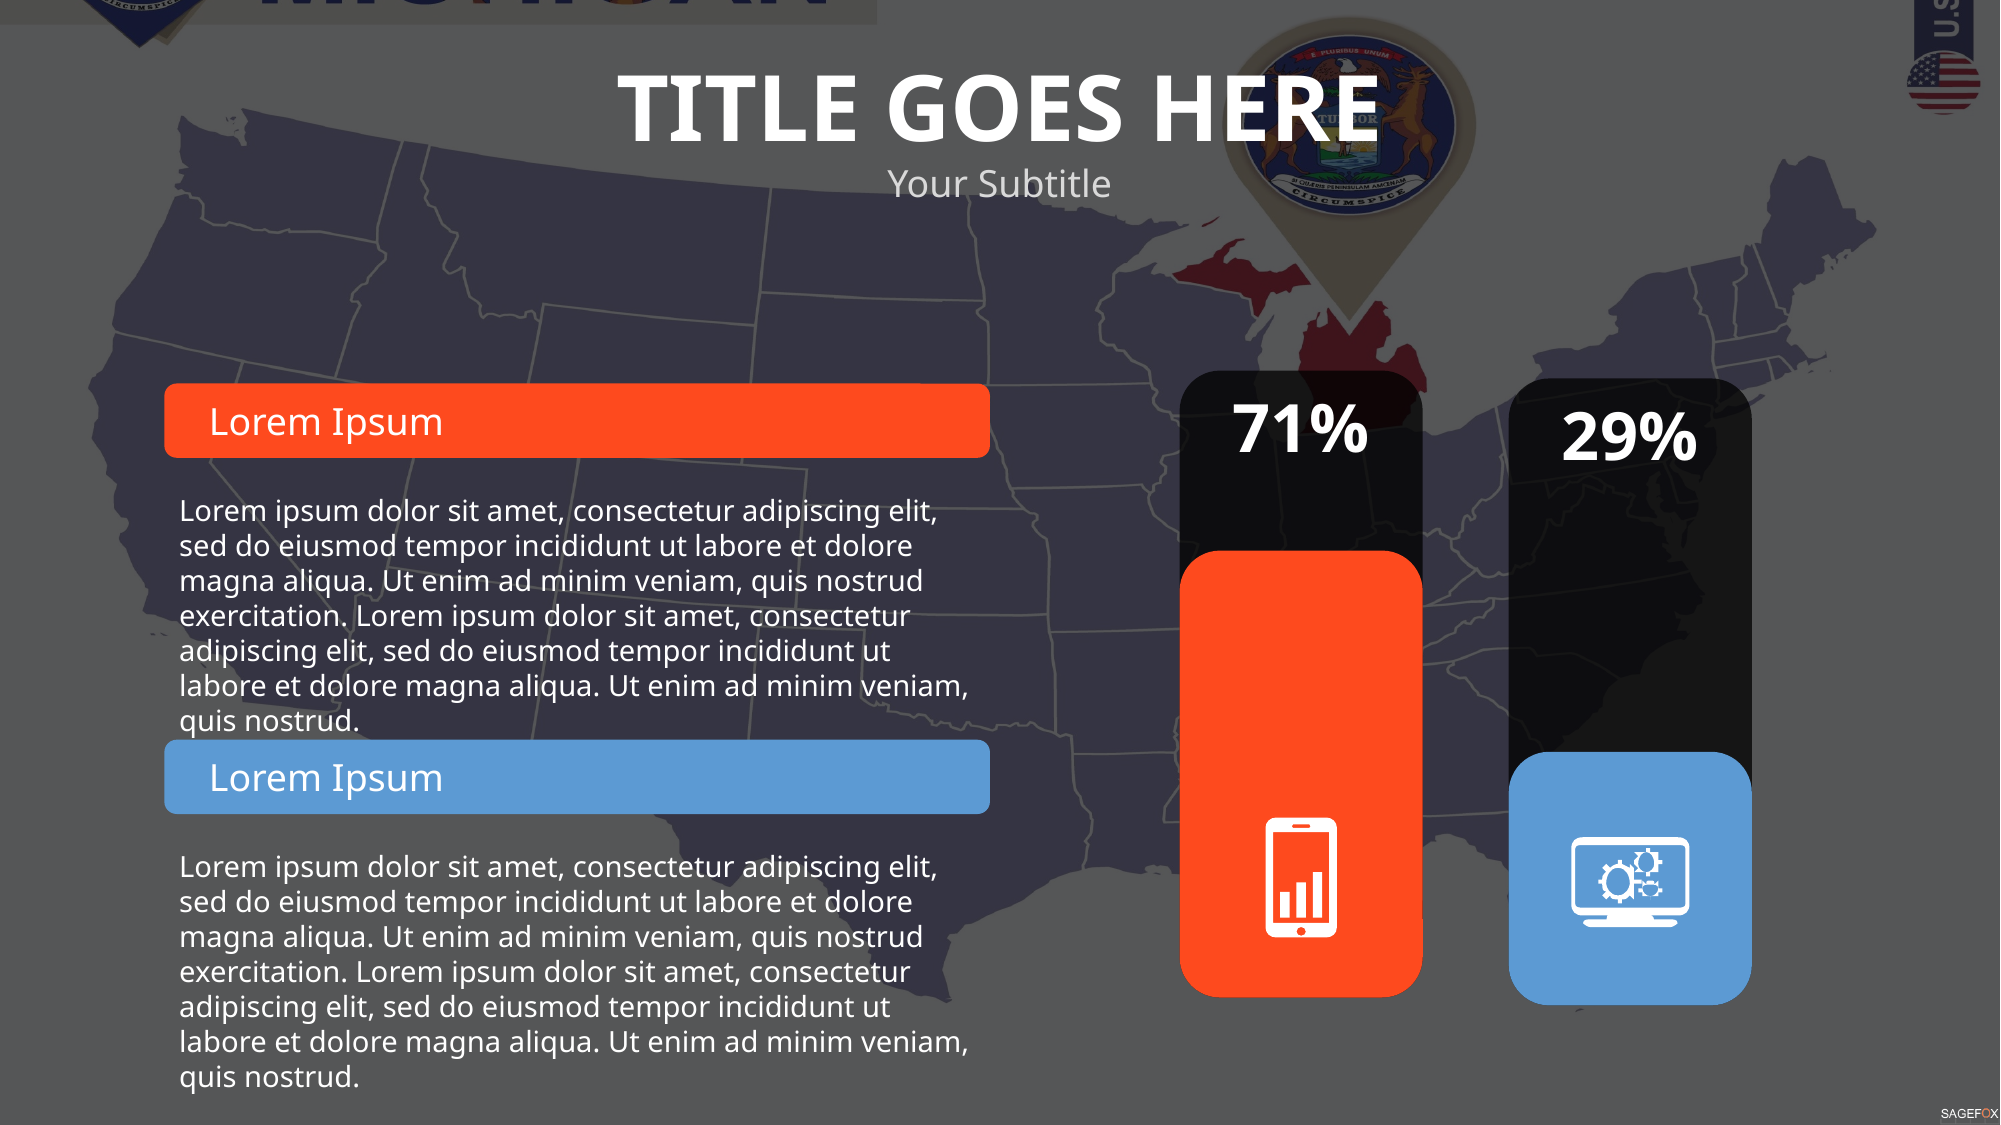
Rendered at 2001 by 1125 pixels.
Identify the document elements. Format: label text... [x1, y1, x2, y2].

text_box [1178, 403, 1424, 585]
text_box [1178, 549, 1424, 999]
text_box [1523, 377, 1737, 386]
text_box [164, 739, 990, 814]
text_box 29% [1508, 386, 1752, 481]
text_box Lorem ipsum dolor sit amet, consectetur adipiscing elit, sed do eiusmod tempor incididunt ut labore et dolore magna aliqua. Ut enim ad minim veniam, quis nostrud exercitation. Lorem ipsum dolor sit amet, consectetur adipiscing elit, sed do eiusmod tempor incididunt ut labore et dolore magna aliqua. Ut enim ad minim veniam, quis nostrud. [164, 841, 990, 1101]
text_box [1265, 817, 1337, 938]
text_box 71% [1179, 378, 1423, 474]
text_box [1507, 750, 1753, 1007]
text_box [1507, 411, 1753, 786]
text_box [1194, 369, 1408, 378]
picture [1940, 0, 2001, 1125]
text_box Lorem ipsum dolor sit amet, consectetur adipiscing elit, sed do eiusmod tempor incididunt ut labore et dolore magna aliqua. Ut enim ad minim veniam, quis nostrud exercitation. Lorem ipsum dolor sit amet, consectetur adipiscing elit, sed do eiusmod tempor incididunt ut labore et dolore magna aliqua. Ut enim ad minim veniam, quis nostrud. [164, 485, 990, 739]
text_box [1571, 837, 1690, 928]
text_box TITLE GOES HERE Your Subtitle [548, 42, 1452, 212]
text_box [164, 383, 990, 458]
